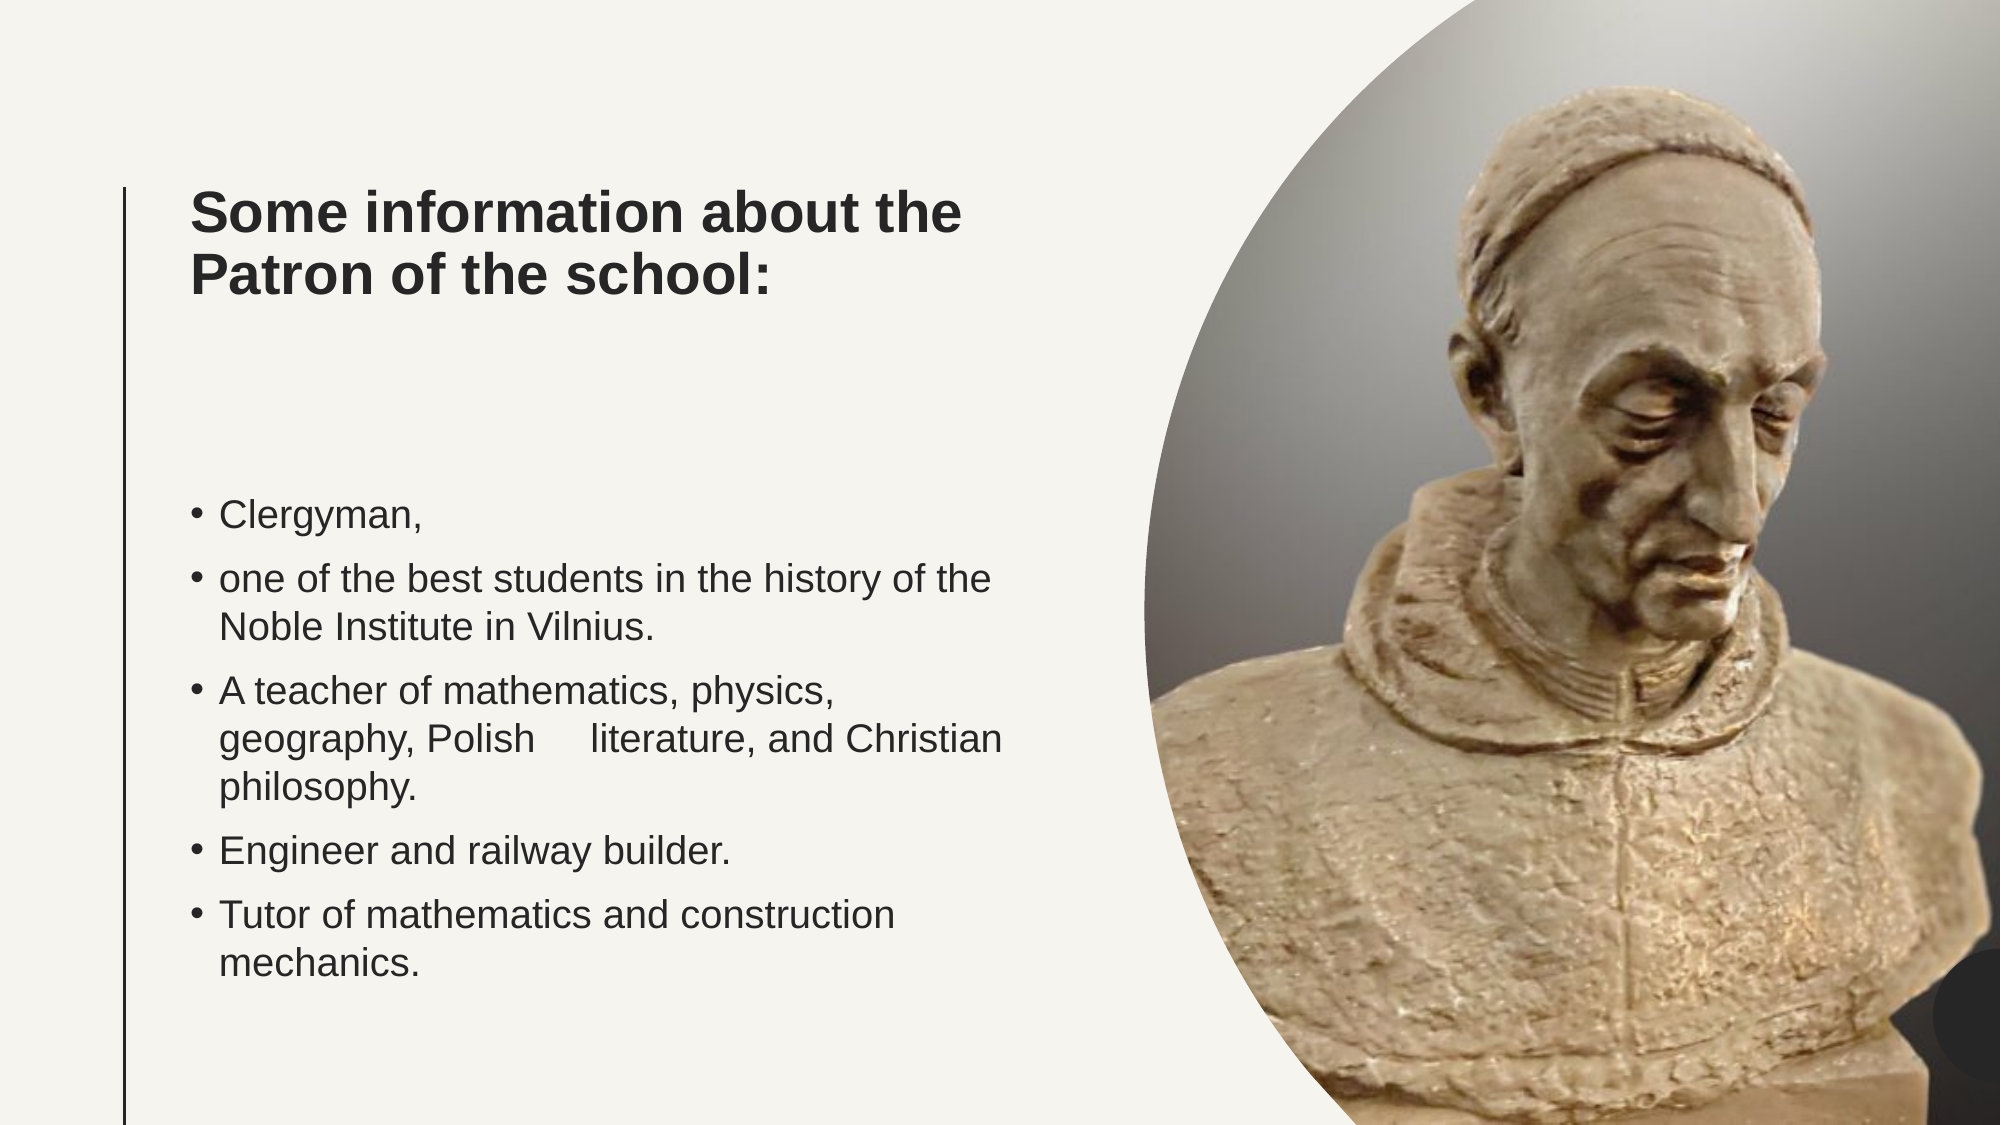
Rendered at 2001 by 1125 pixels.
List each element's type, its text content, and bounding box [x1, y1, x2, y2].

text_box [0, 0, 1142, 1125]
list Clergyman, one of the best students in the history of the Noble Institute in Vilnius. A teacher of mathematics, physics, geography, Polish literature, and Christian philosophy. Engineer and railway builder. Tutor of mathematics and construction mechanics. [175, 481, 1045, 1085]
picture [1144, 0, 2000, 1125]
title Some information about the Patron of the school: [175, 174, 1047, 427]
